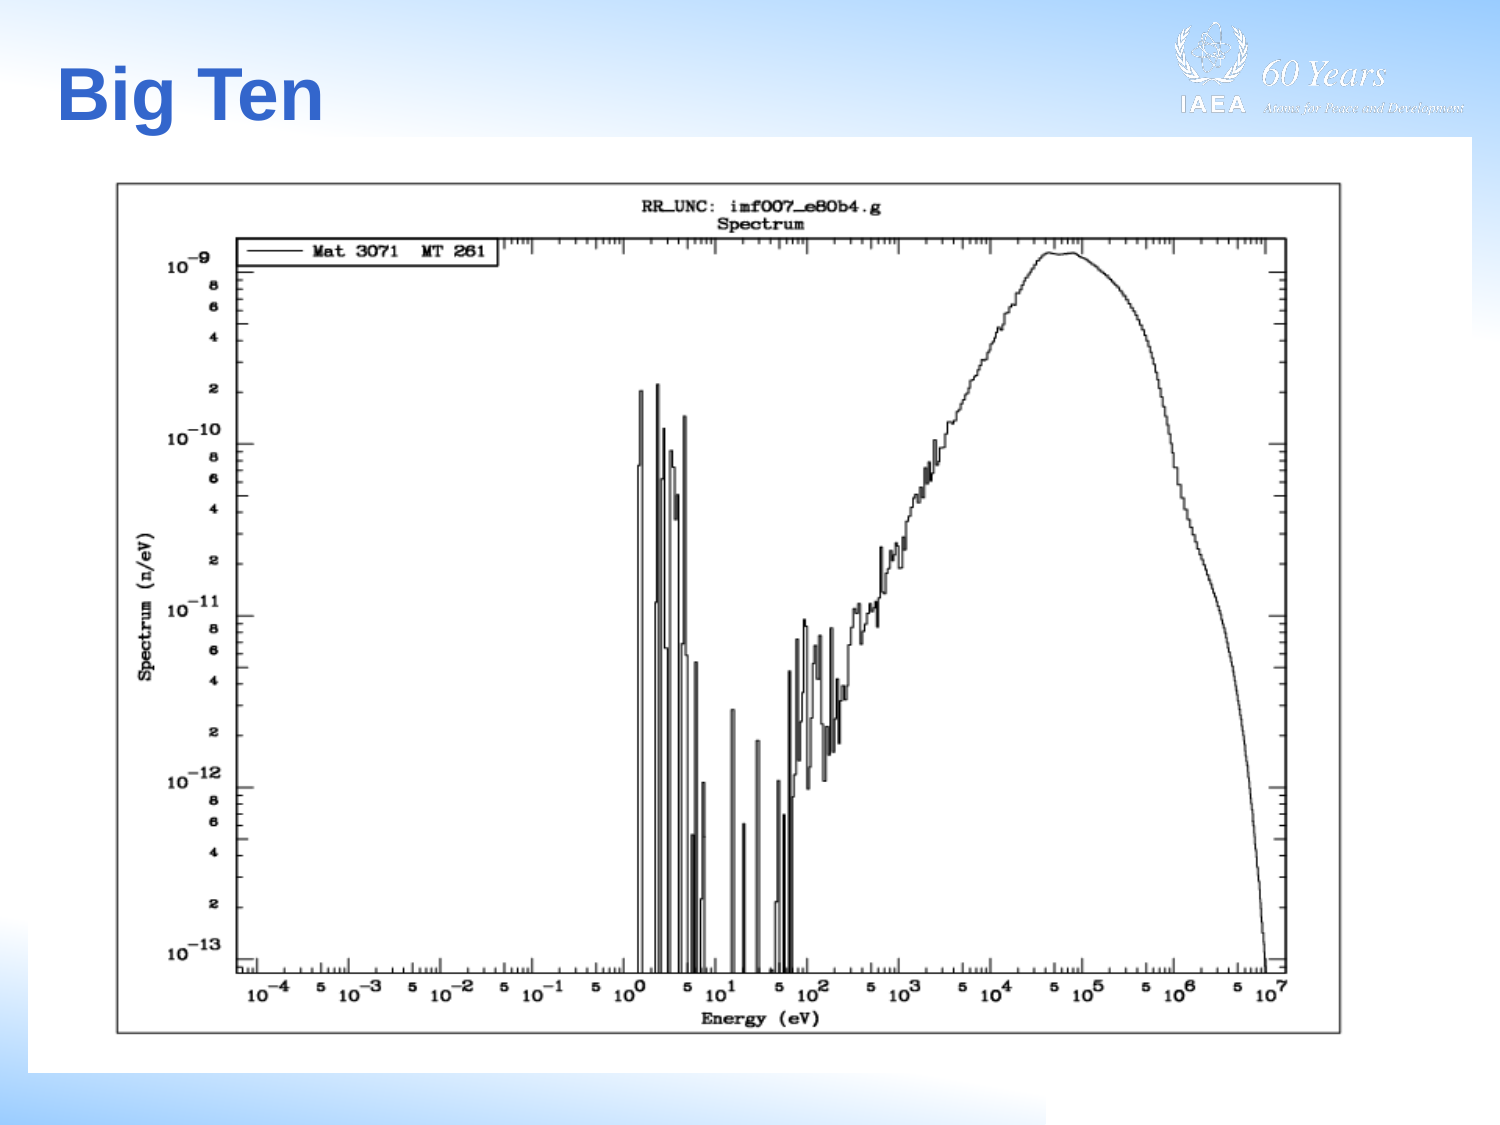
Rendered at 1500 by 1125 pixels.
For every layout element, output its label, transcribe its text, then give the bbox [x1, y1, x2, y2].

title Big Ten [41, 19, 1046, 135]
picture [27, 136, 1473, 1073]
picture [1175, 22, 1464, 115]
